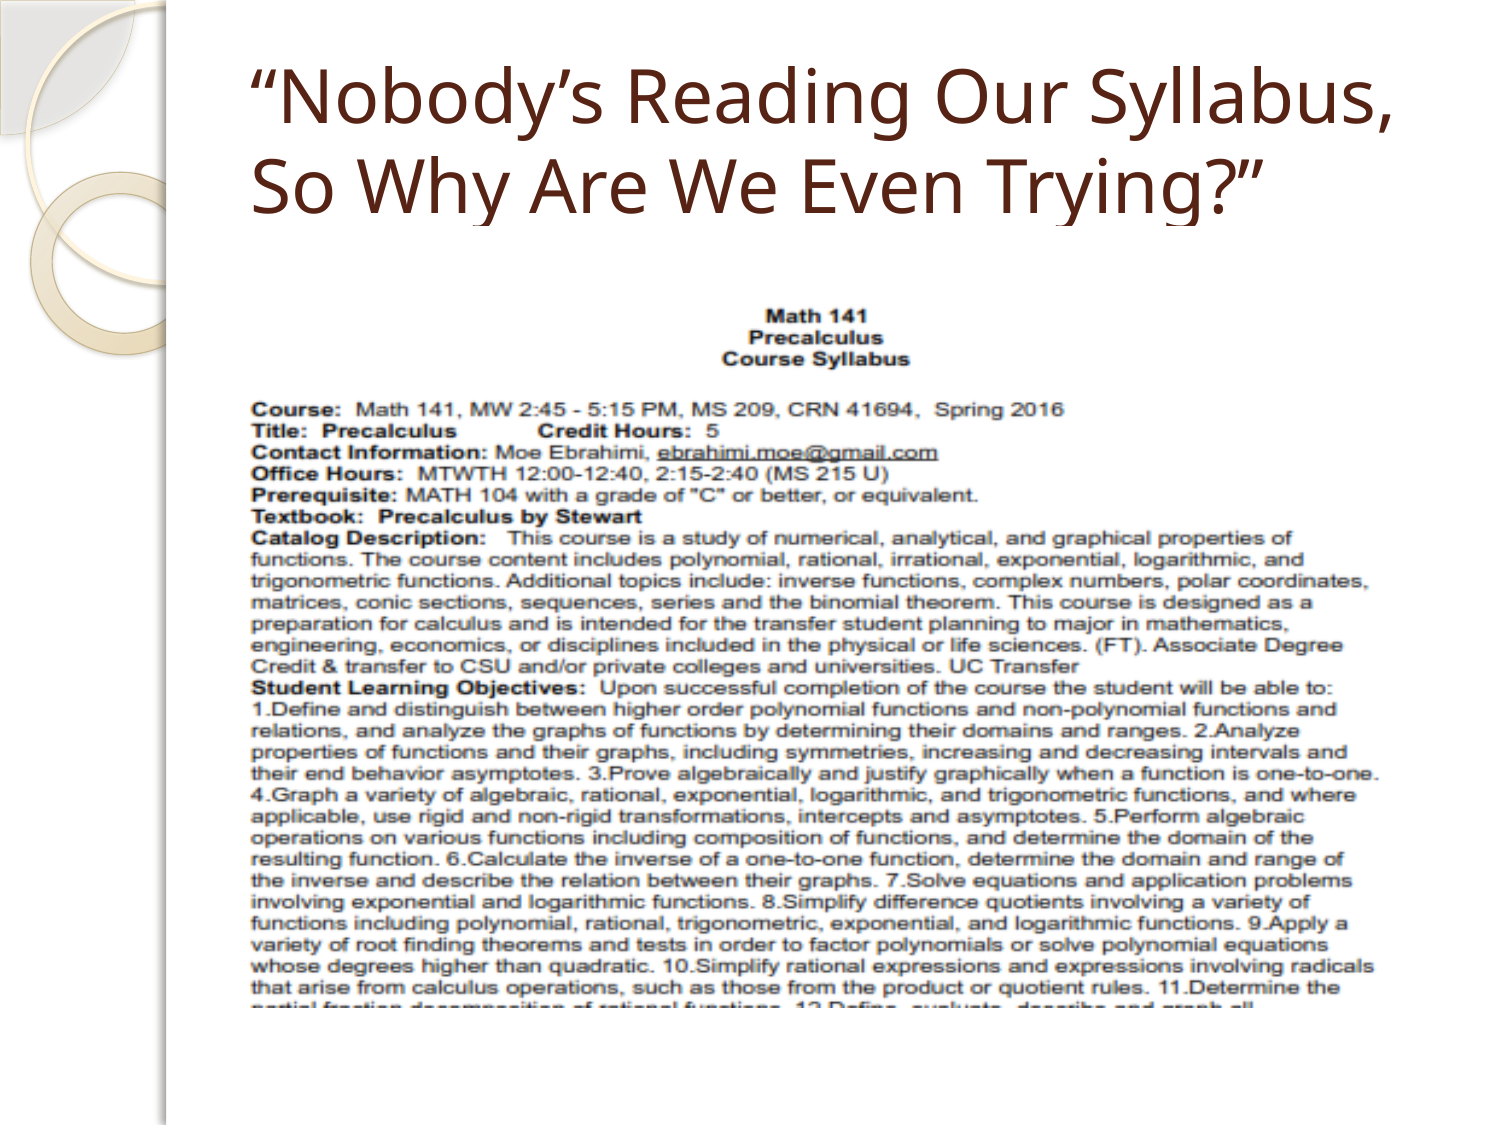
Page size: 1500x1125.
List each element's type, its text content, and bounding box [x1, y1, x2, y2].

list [195, 226, 1466, 1008]
title “Nobody’s Reading Our Syllabus, So Why Are We Even Trying?” [235, 45, 1466, 225]
